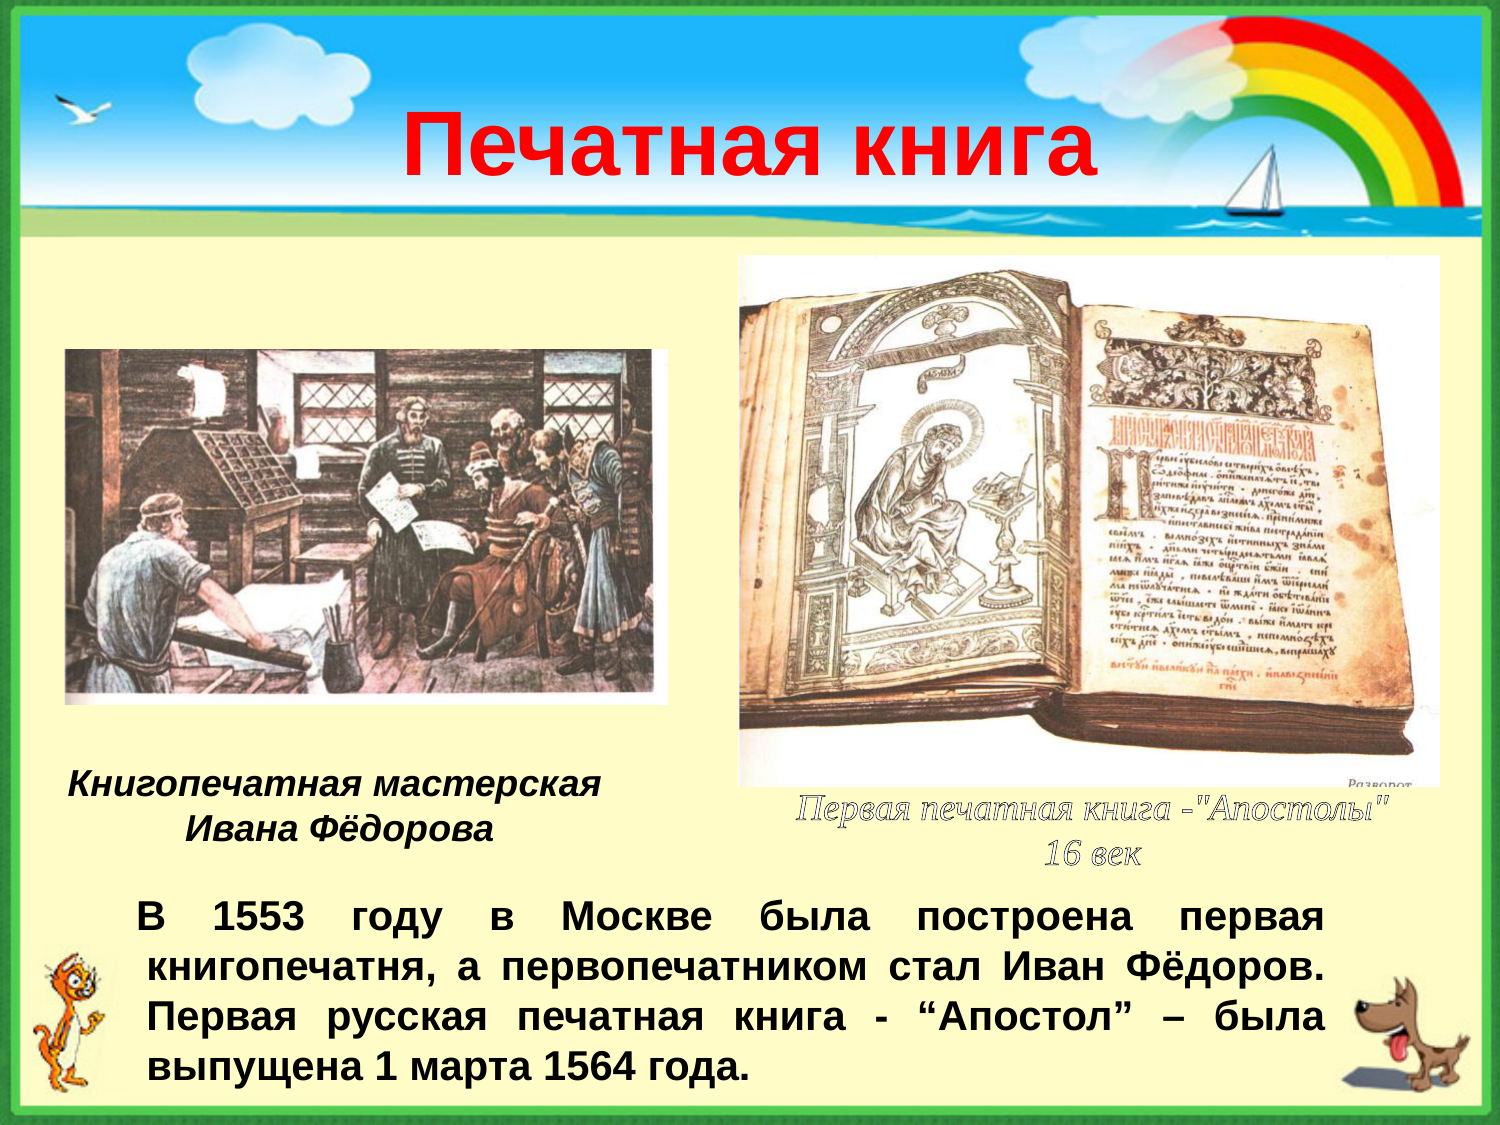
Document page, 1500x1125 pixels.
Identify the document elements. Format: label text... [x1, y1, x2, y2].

text_box Книгопечатная мастерская Ивана Фёдорова [52, 751, 628, 857]
picture [0, 0, 1500, 1125]
list В 1553 году в Москве была построена первая книгопечатня, а первопечатником стал Иван Фёдоров. Первая русская печатная книга - “Апостол” – была выпущена 1 марта 1564 года. [74, 881, 1341, 1048]
title Печатная книга [74, 44, 1426, 233]
text_box Первая печатная книга -"Апостолы" 16 век [738, 775, 1447, 880]
